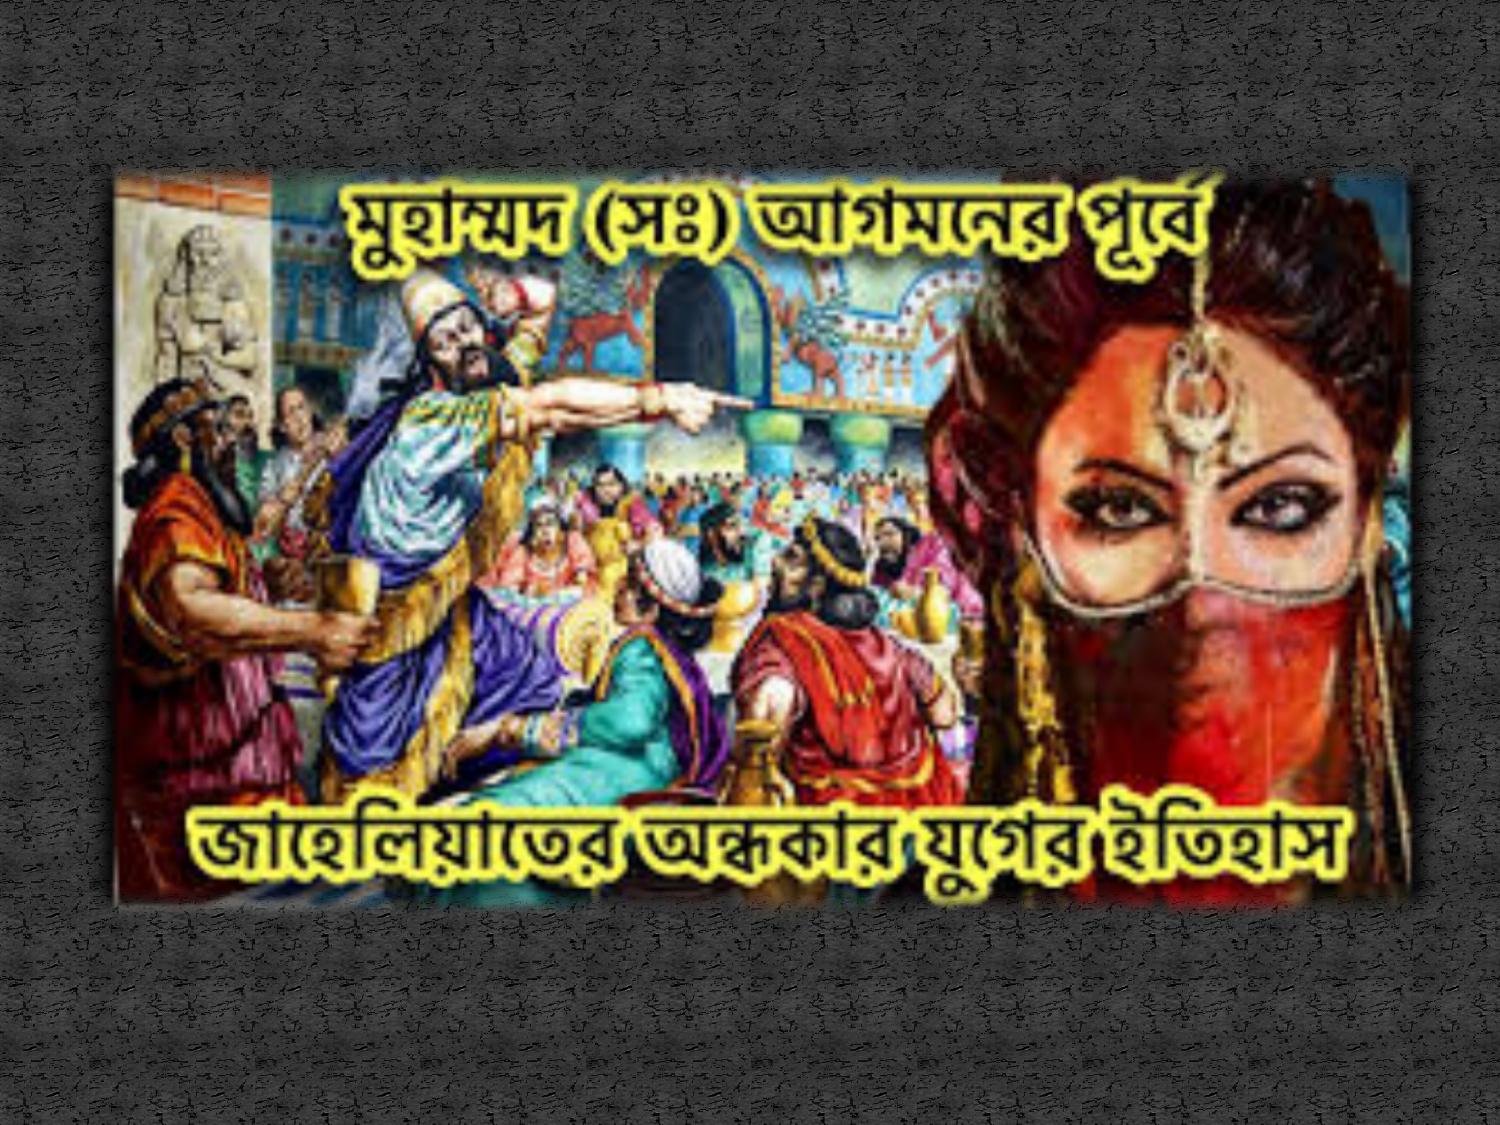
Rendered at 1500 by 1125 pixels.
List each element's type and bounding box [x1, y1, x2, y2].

picture [89, 164, 1437, 916]
